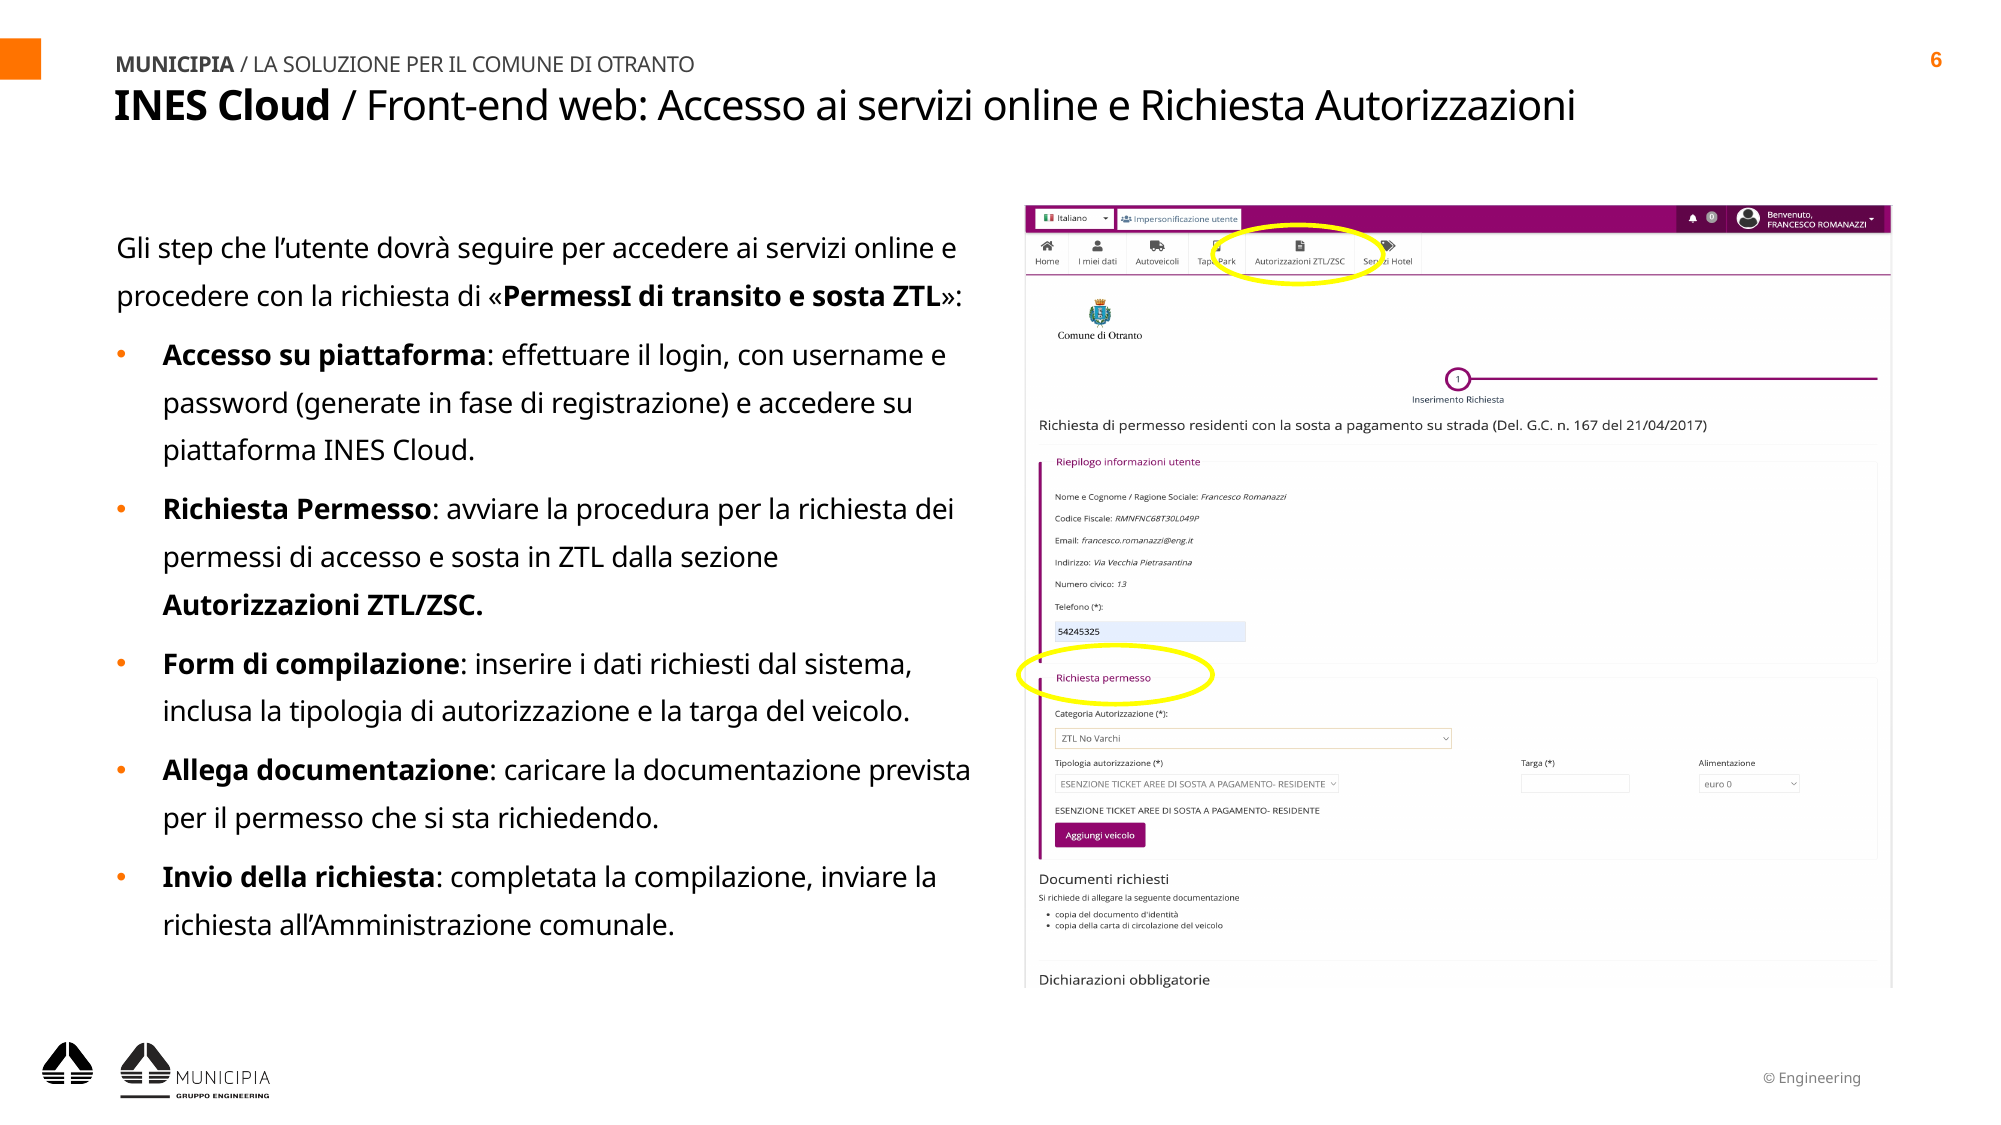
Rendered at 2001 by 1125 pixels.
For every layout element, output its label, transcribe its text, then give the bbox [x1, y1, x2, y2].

slide_number 6 [1930, 38, 1990, 79]
picture [105, 1031, 285, 1110]
picture [42, 1042, 93, 1084]
title INES Cloud / Front-end web: Accesso ai servizi online e Richiesta Autorizzazioni [115, 84, 1887, 126]
list Gli step che l’utente dovrà seguire per accedere ai servizi online e procedere con la richiesta di «PermessI di transito e sosta ZTL»: Accesso su piattaforma: effettuare il login, con username e password (generate in fase di registrazione) e accedere su piattaforma INES Cloud. Richiesta Permesso: avviare la procedura per la richiesta dei permessi di accesso e sosta in ZTL dalla sezione Autorizzazioni ZTL/ZSC. Form di compilazione: inserire i dati richiesti dal sistema, inclusa la tipologia di autorizzazione e la targa del veicolo. Allega documentazione: caricare la documentazione prevista per il permesso che si sta richiedendo. Invio della richiesta: completata la compilazione, inviare la richiesta all’Amministrazione comunale. [116, 216, 971, 971]
picture [1023, 205, 1893, 988]
text_box [1017, 664, 1023, 686]
list MUNICIPIA / LA SOLUZIONE PER IL COMUNE DI OTRANTO [115, 38, 1001, 79]
